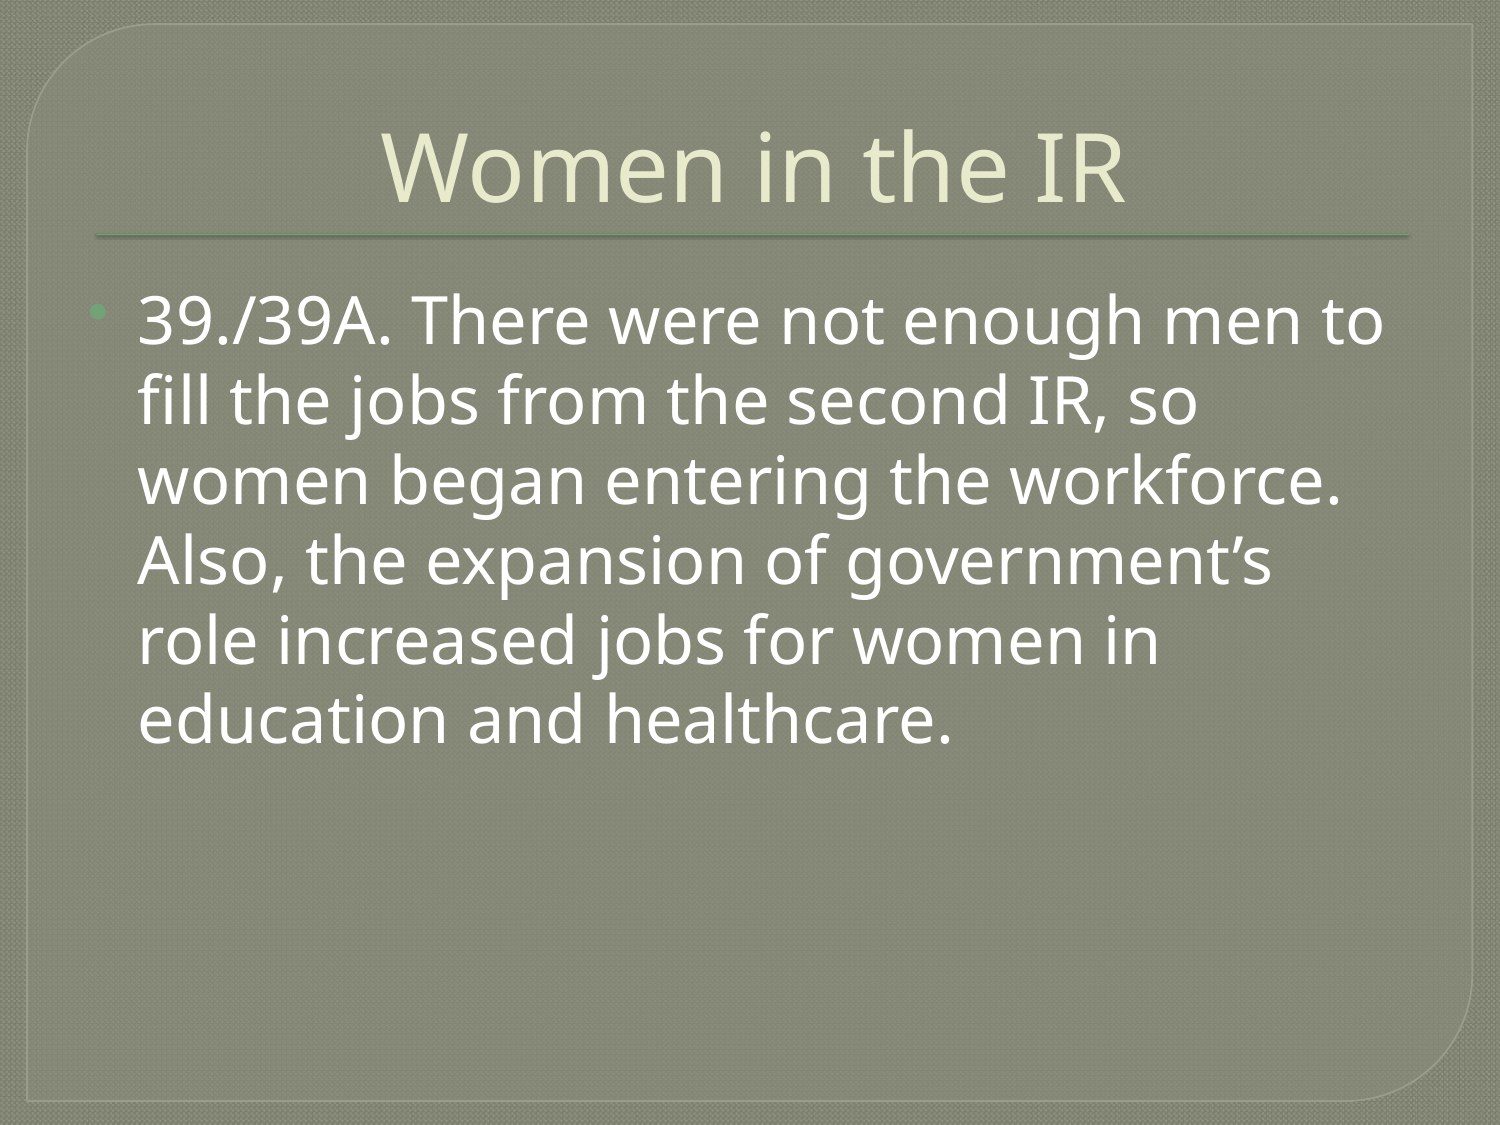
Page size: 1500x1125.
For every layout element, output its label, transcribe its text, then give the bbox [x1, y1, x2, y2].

list 39./39A. There were not enough men to fill the jobs from the second IR, so women began entering the workforce. Also, the expansion of government’s role increased jobs for women in education and healthcare. [75, 270, 1425, 1013]
picture [0, 0, 1500, 1125]
title Women in the IR [75, 41, 1425, 230]
